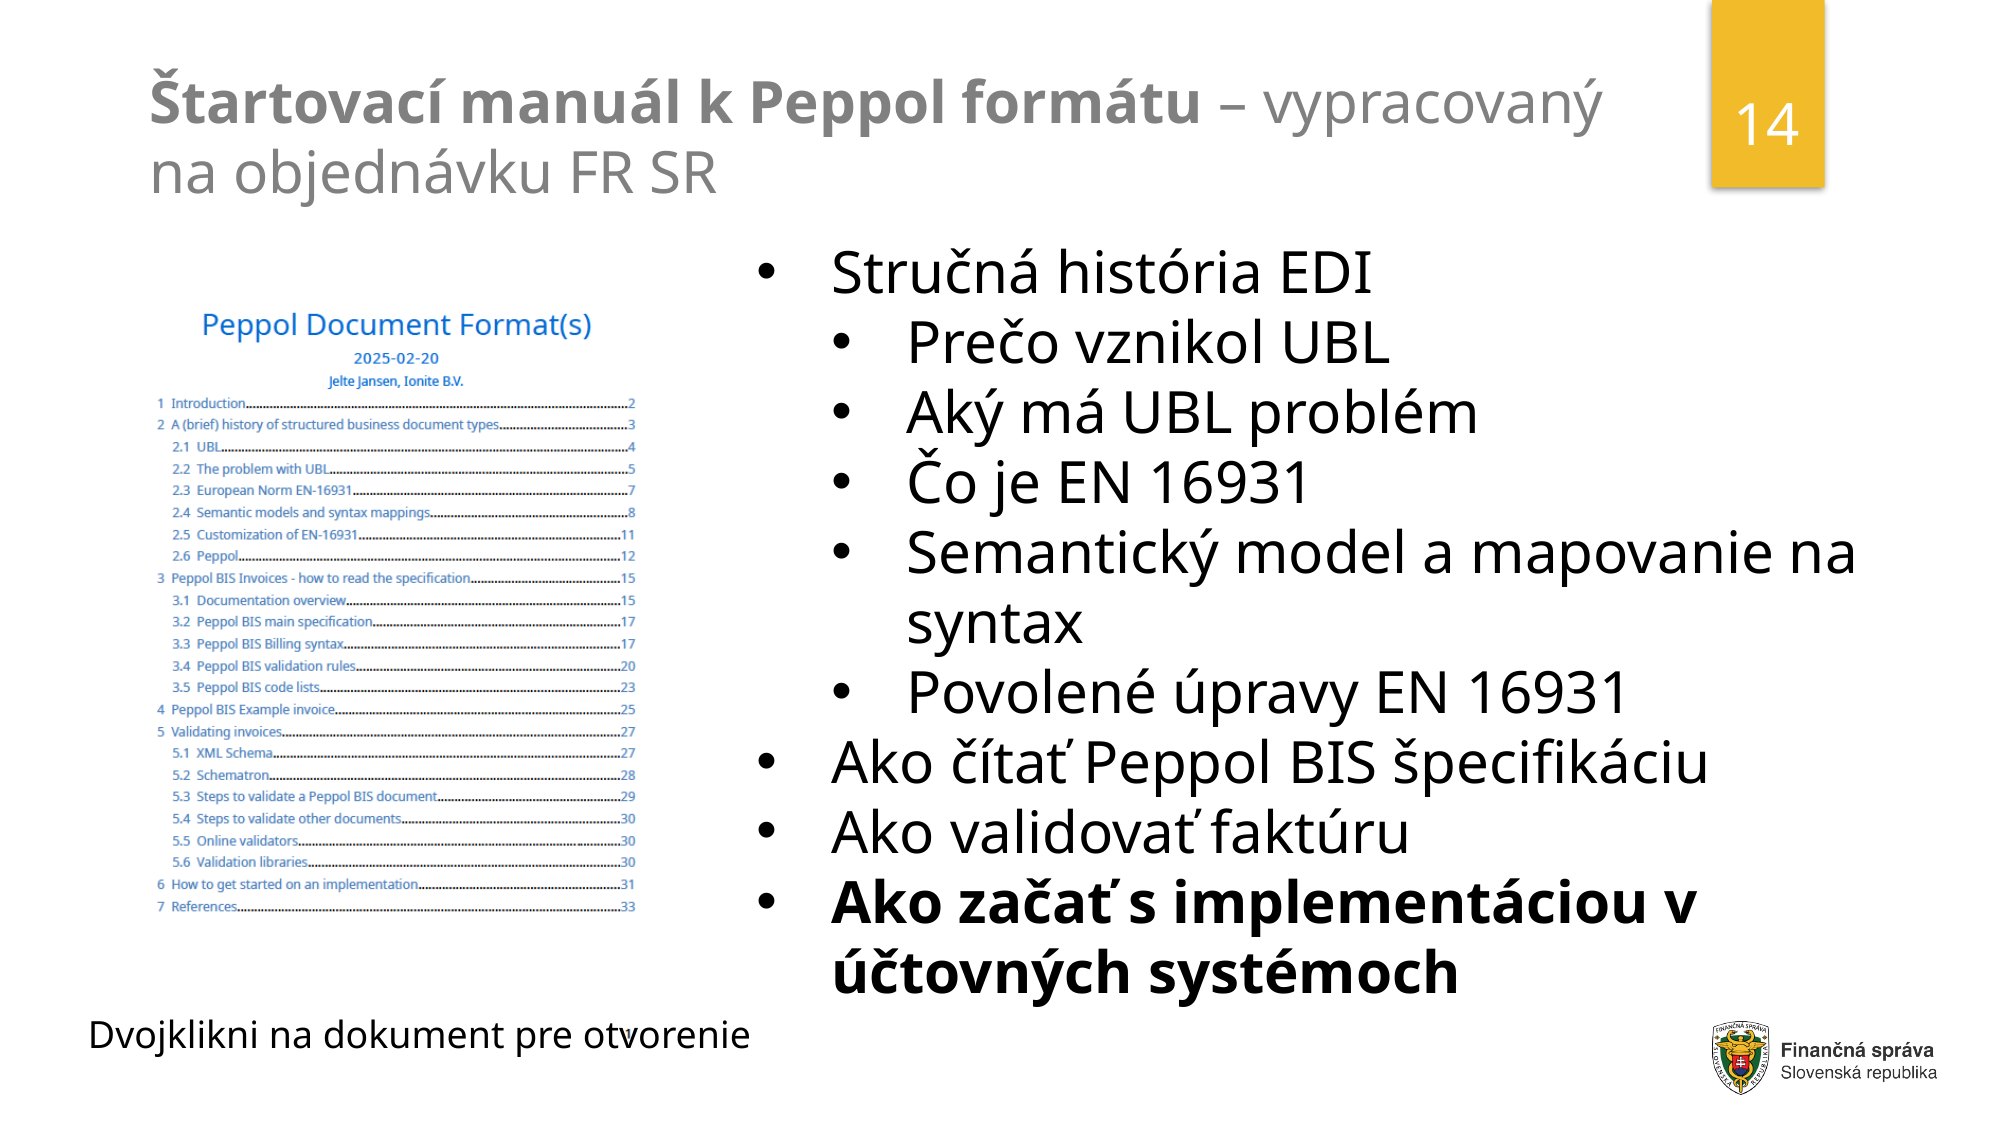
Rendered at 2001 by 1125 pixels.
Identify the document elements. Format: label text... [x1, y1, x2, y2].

text_box Dvojklikni na dokument pre otvorenie [715, 1003, 767, 1064]
text_box Stručná história EDI Prečo vznikol UBL Aký má UBL problém Čo je EN 16931 Semantický model a mapovanie na syntax Povolené úpravy EN 16931 Ako čítať Peppol BIS špecifikáciu Ako validovať faktúru Ako začať s implementáciou v účtovných systémoch [741, 227, 1932, 1013]
text_box Štartovací manuál k Peppol formátu – vypracovaný na objednávku FR SR [134, 57, 1678, 213]
slide_number 14 [1698, 48, 1836, 175]
picture [1712, 1021, 1937, 1095]
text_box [80, 227, 711, 1119]
